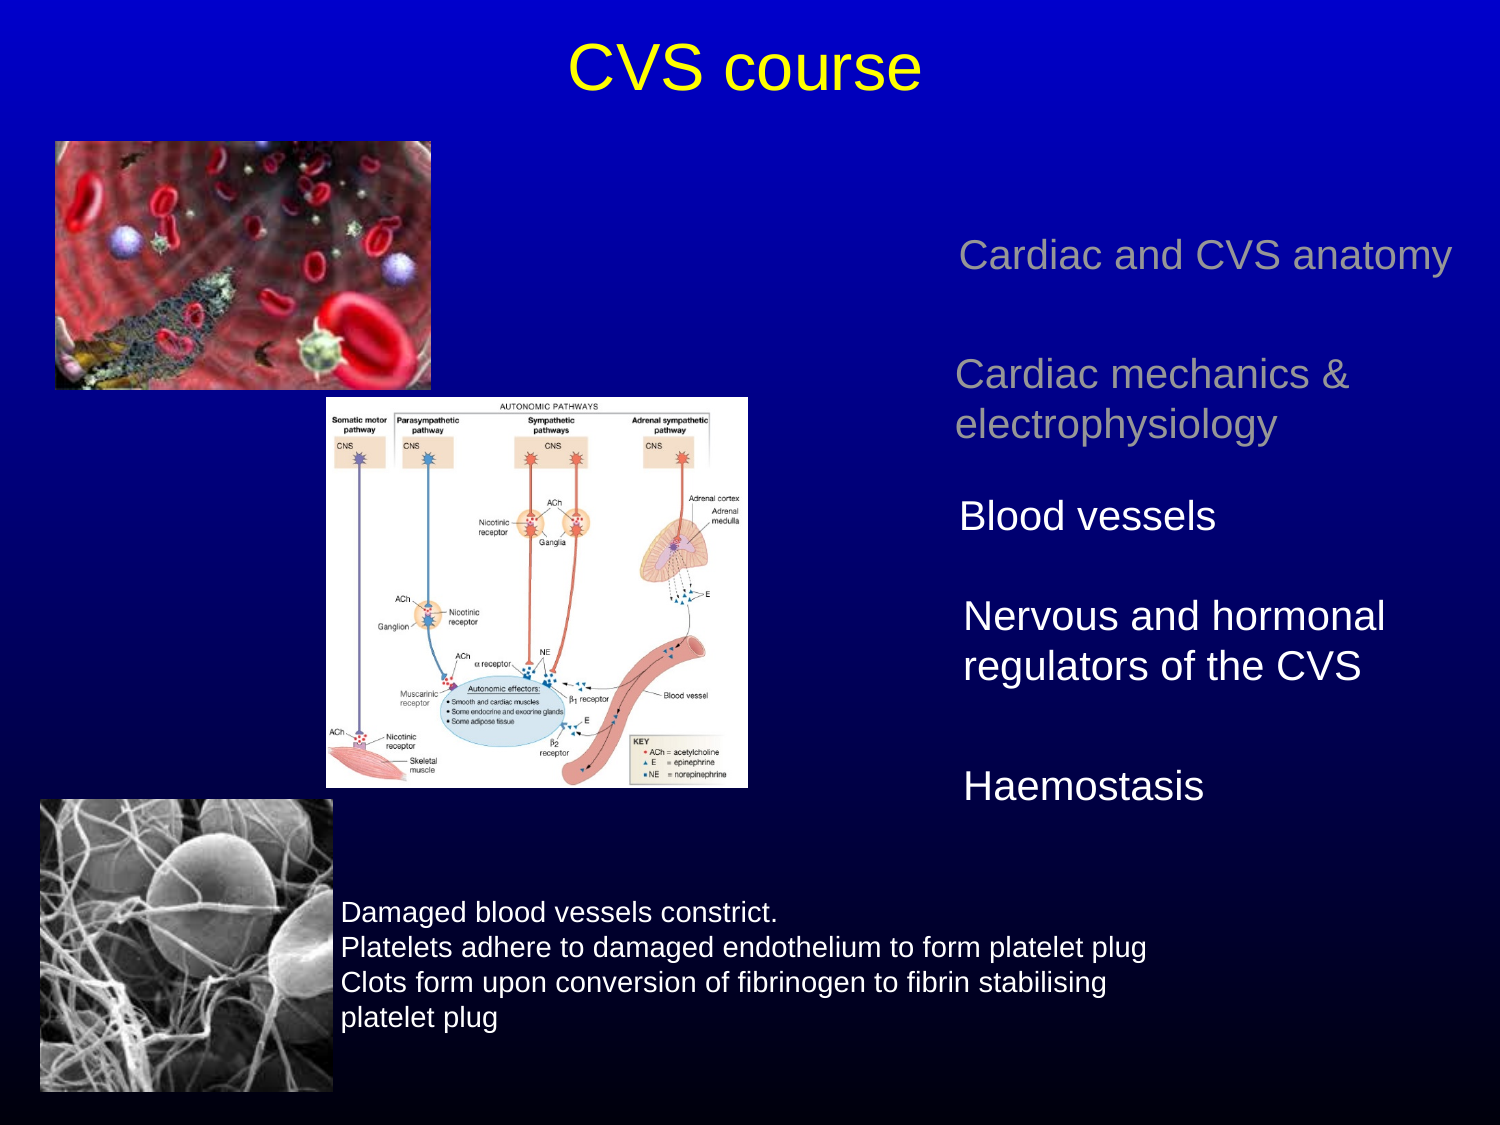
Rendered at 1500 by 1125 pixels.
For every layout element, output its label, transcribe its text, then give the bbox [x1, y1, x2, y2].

picture [325, 397, 749, 789]
text_box Cardiac and CVS anatomy [943, 220, 1500, 286]
picture [40, 799, 333, 1092]
picture [55, 141, 431, 391]
text_box Blood vessels [944, 481, 1500, 546]
text_box CVS course [553, 15, 1022, 111]
text_box Damaged blood vessels constrict. Platelets adhere to damaged endothelium to form platelet plug Clots form upon conversion of fibrinogen to fibrin stabilising platelet plug [338, 885, 1170, 1041]
text_box Haemostasis [948, 751, 1400, 817]
text_box Cardiac mechanics & electrophysiology [940, 339, 1500, 455]
text_box Nervous and hormonal regulators of the CVS [948, 581, 1500, 696]
